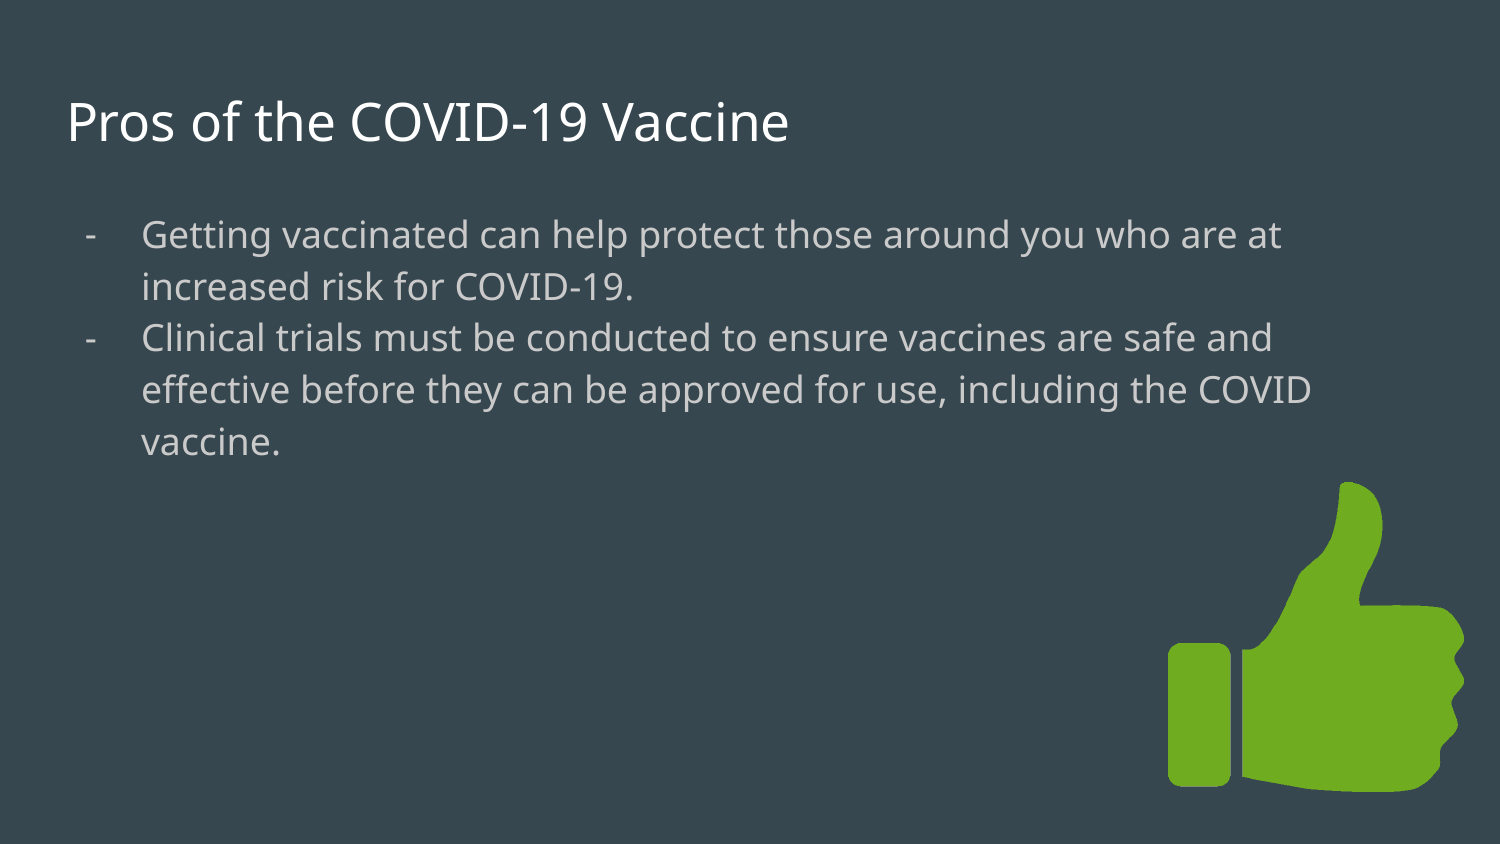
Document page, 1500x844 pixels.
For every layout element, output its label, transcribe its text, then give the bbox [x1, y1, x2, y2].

list Getting vaccinated can help protect those around you who are at increased risk for COVID-19. Clinical trials must be conducted to ensure vaccines are safe and effective before they can be approved for use, including the COVID vaccine. [51, 189, 1449, 750]
title Pros of the COVID-19 Vaccine [51, 72, 1449, 167]
picture [1167, 482, 1464, 792]
